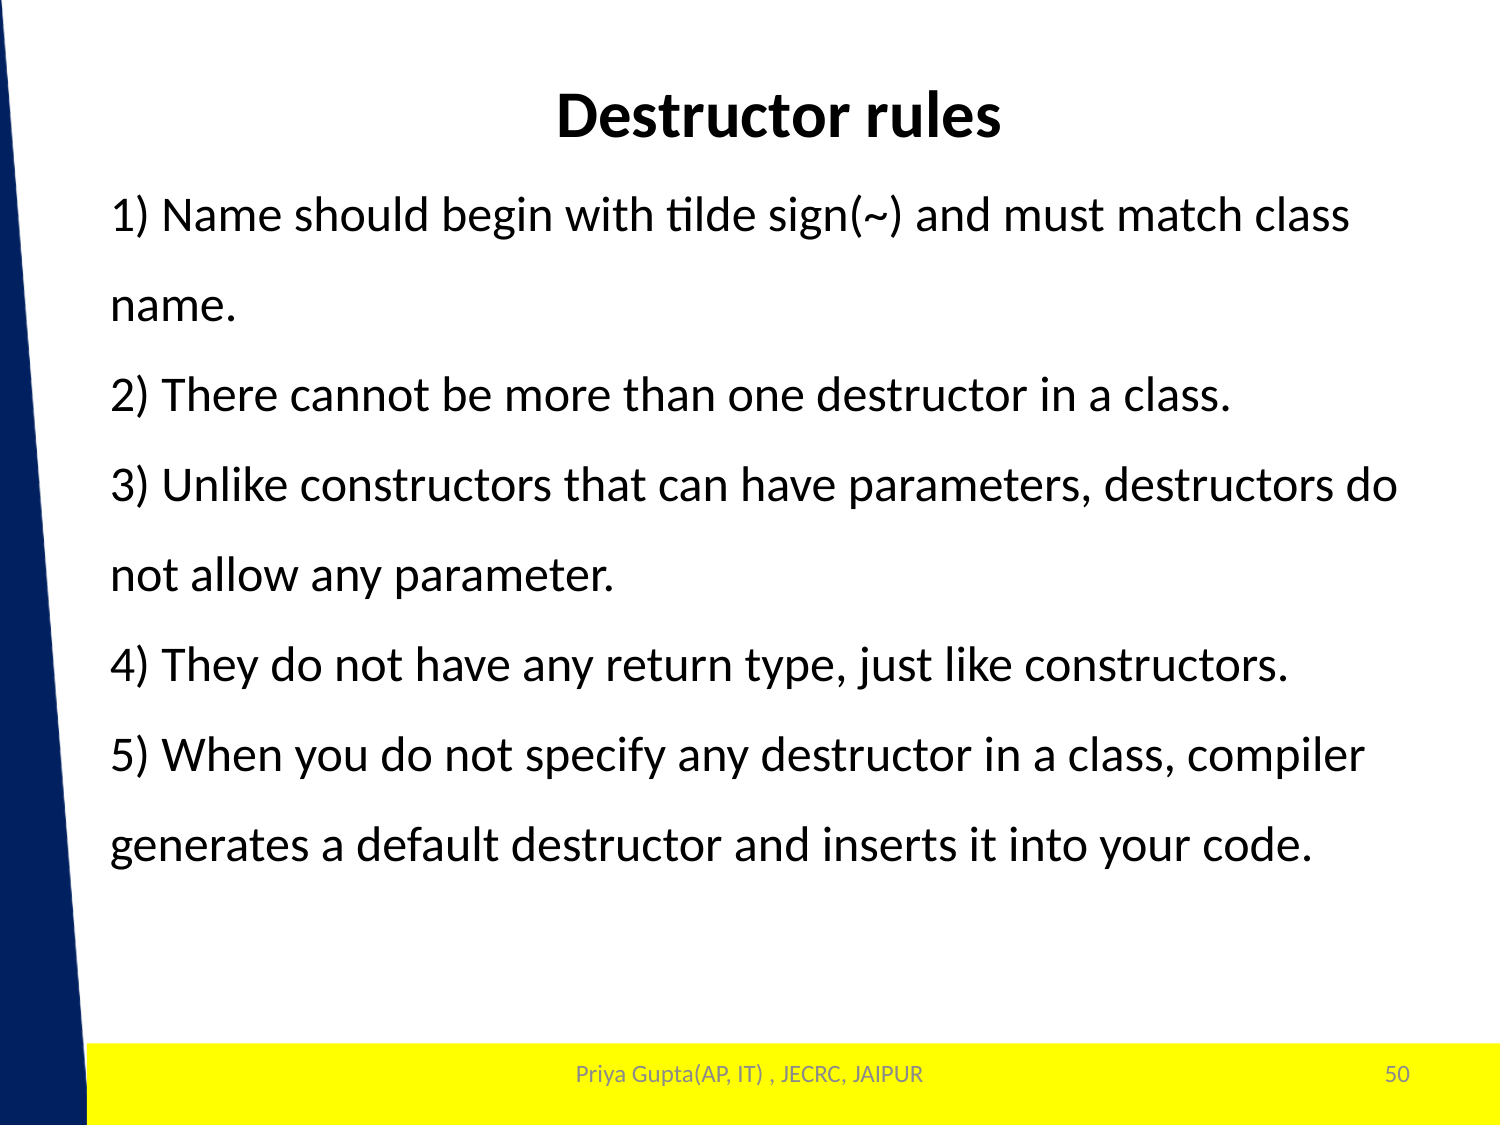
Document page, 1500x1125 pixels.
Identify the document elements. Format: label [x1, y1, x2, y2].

text_box [0, 0, 1500, 1125]
